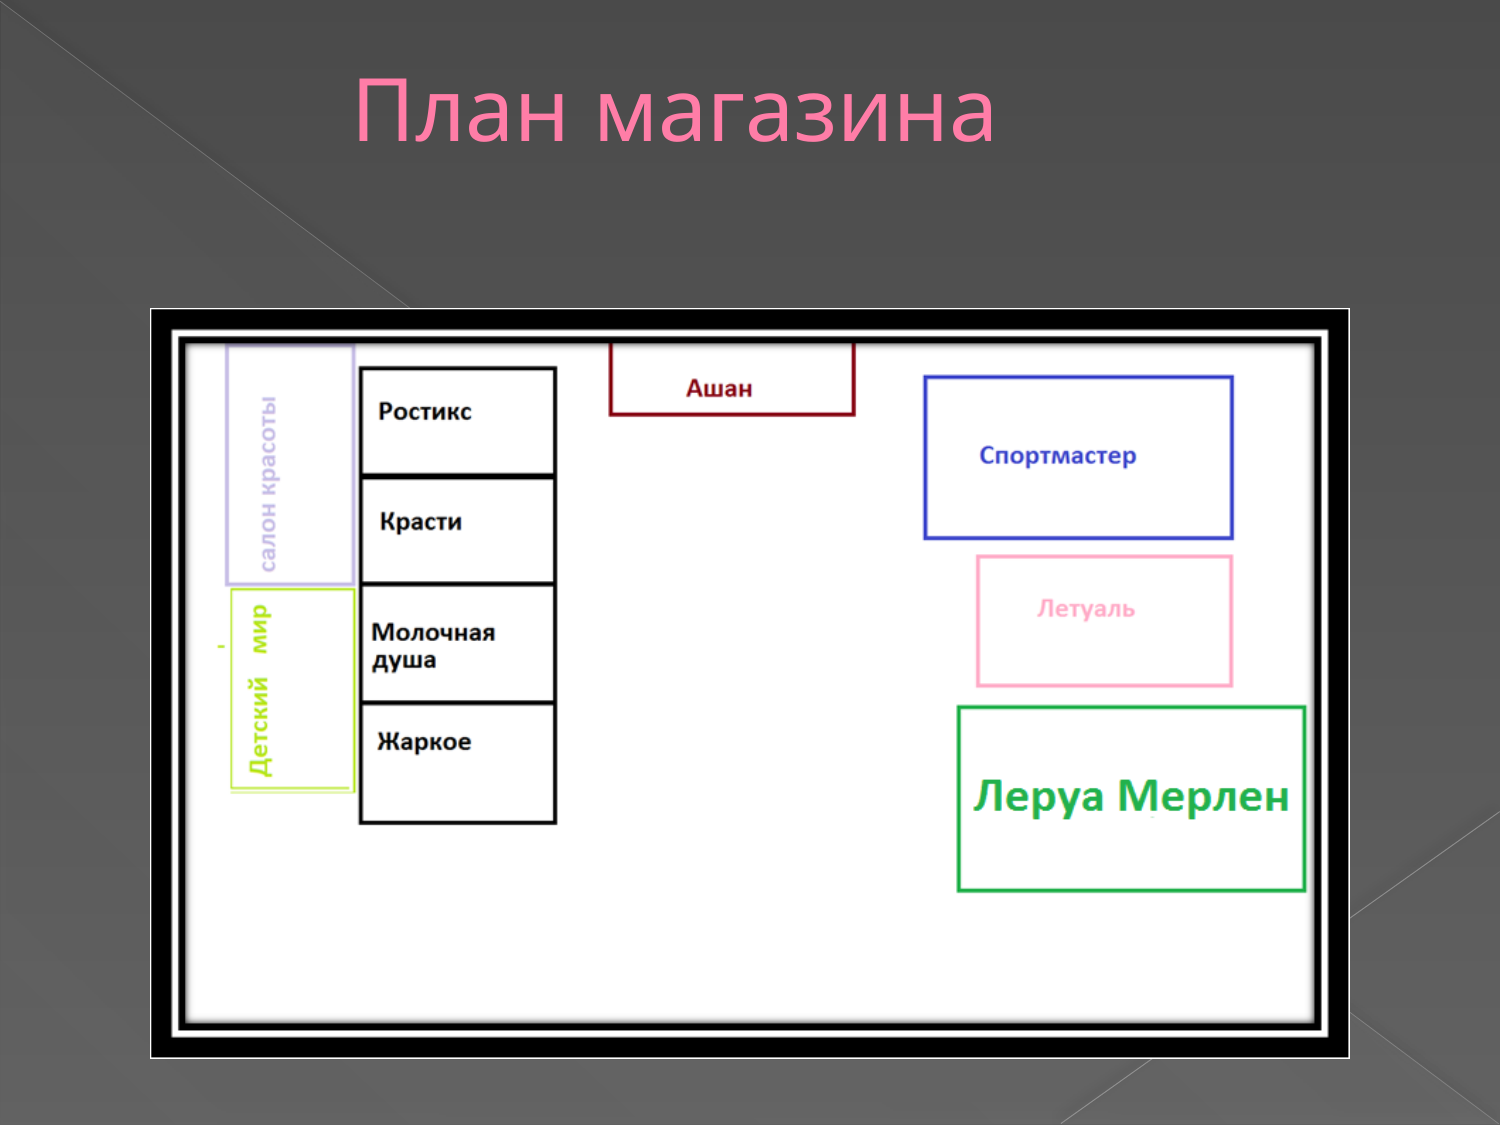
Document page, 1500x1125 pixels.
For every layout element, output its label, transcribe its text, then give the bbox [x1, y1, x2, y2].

title План магазина [75, 43, 1425, 274]
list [149, 308, 1351, 1060]
